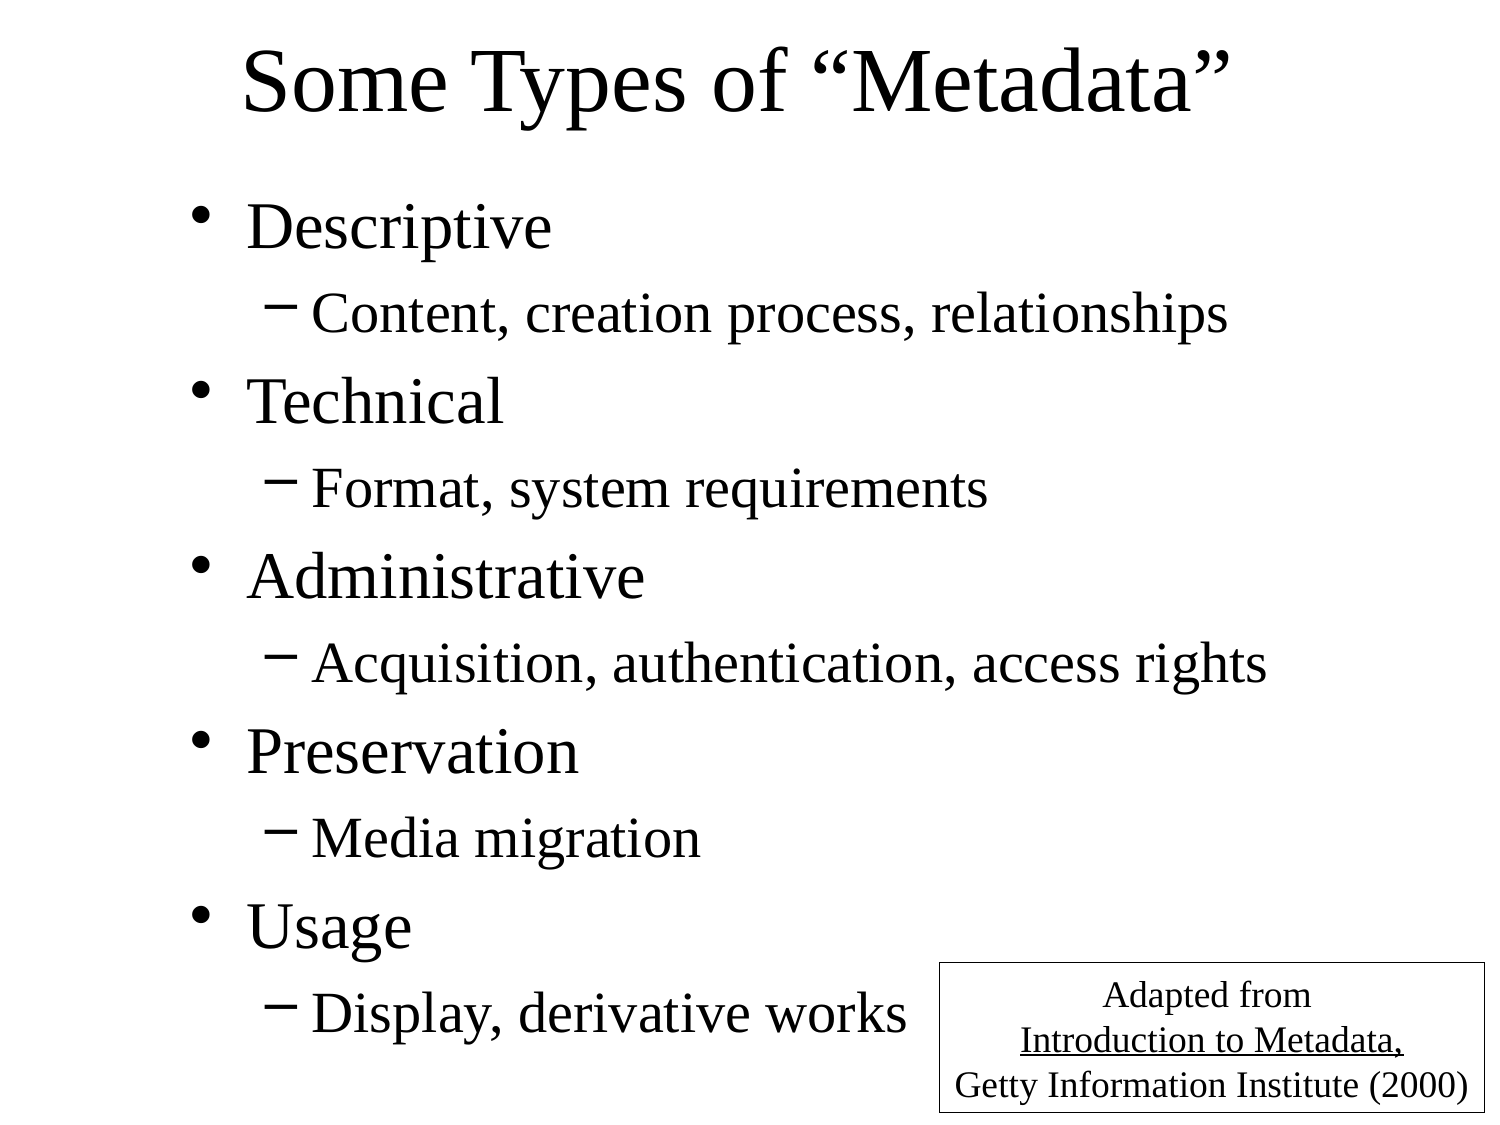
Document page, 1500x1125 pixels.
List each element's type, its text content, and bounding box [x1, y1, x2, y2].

text_box Adapted from Introduction to Metadata, Getty Information Institute (2000) [939, 962, 1485, 1113]
list Descriptive Content, creation process, relationships Technical Format, system requirements Administrative Acquisition, authentication, access rights Preservation Media migration Usage Display, derivative works [174, 174, 1451, 851]
title Some Types of “Metadata” [99, 0, 1376, 151]
